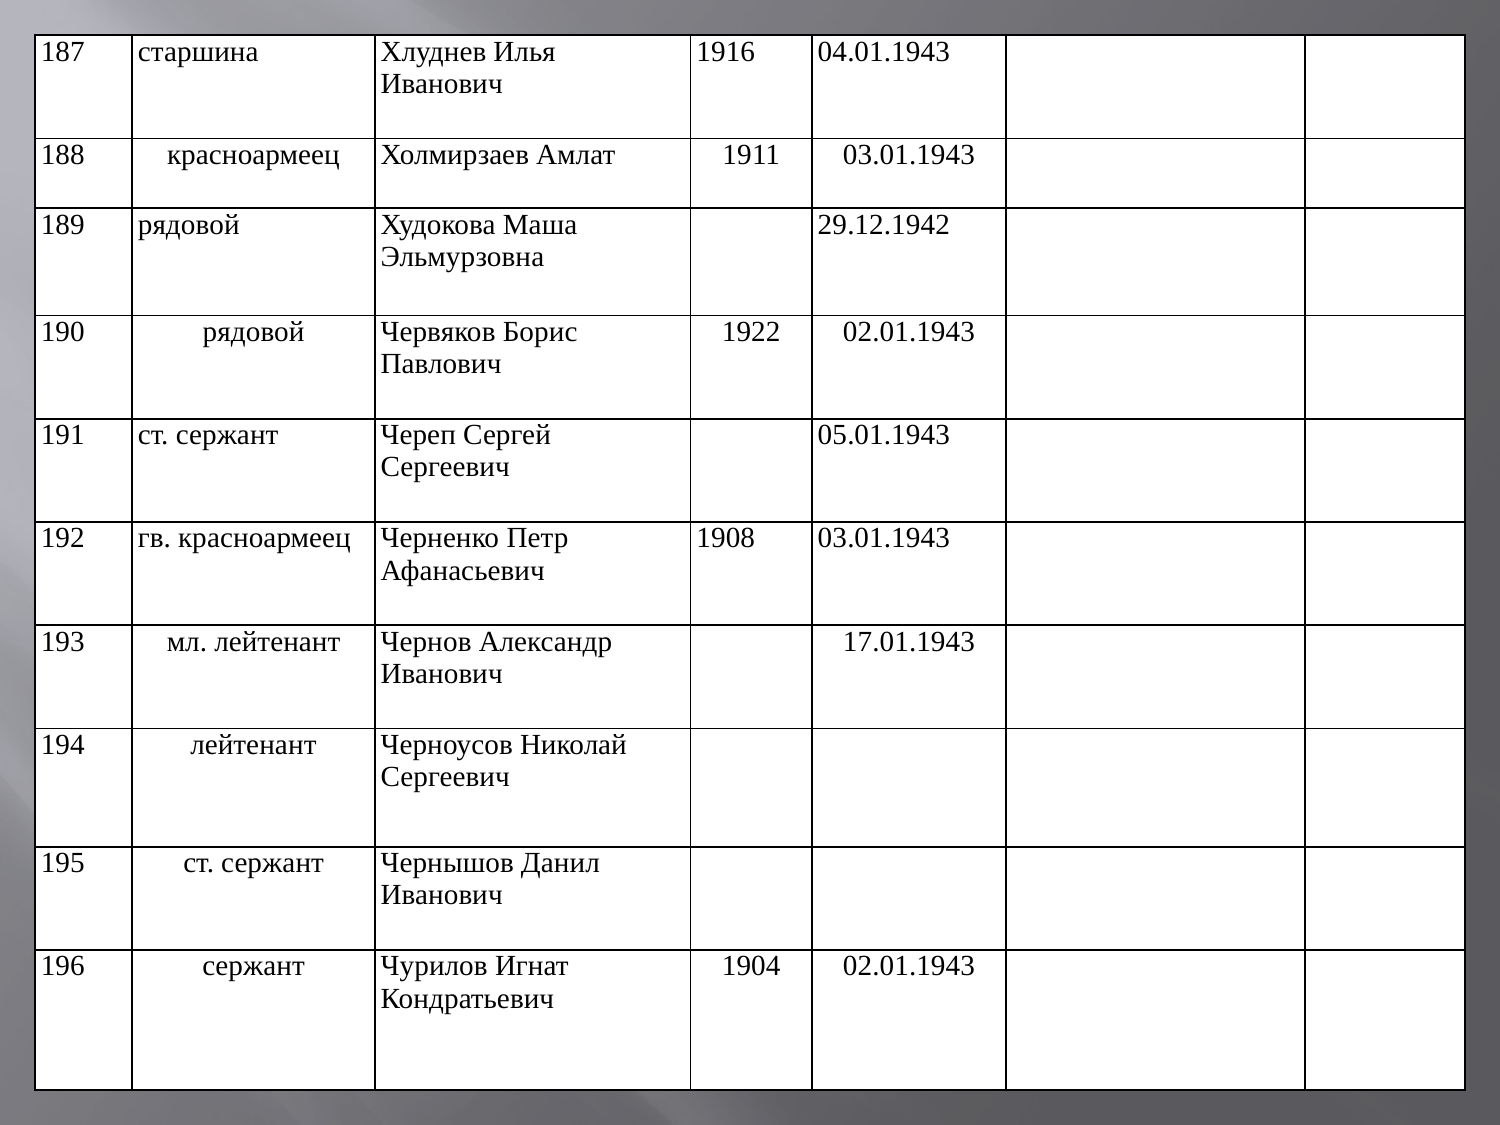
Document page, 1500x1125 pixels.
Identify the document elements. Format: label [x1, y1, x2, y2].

table_cell [133, 523, 374, 624]
table_cell [376, 729, 690, 846]
table_cell [1007, 729, 1304, 846]
table_cell [36, 209, 131, 315]
table_cell [376, 209, 690, 315]
table_cell [133, 626, 374, 728]
table_header [376, 36, 690, 138]
table_cell [691, 729, 811, 846]
table_header [1007, 36, 1304, 138]
table_cell [376, 523, 690, 624]
table_cell [36, 420, 131, 521]
table_cell [691, 848, 811, 949]
table_cell [1007, 523, 1304, 624]
table_cell [1306, 848, 1464, 949]
table_cell [36, 523, 131, 624]
table_cell [36, 848, 131, 949]
table_cell [1306, 951, 1464, 1089]
table_cell [133, 729, 374, 846]
table_cell [691, 139, 811, 207]
table_header [133, 36, 374, 138]
table_cell [813, 626, 1005, 728]
table_cell [691, 209, 811, 315]
table_cell [813, 316, 1005, 418]
table_cell [133, 316, 374, 418]
table_cell [376, 139, 690, 207]
table_cell [1007, 139, 1304, 207]
table_cell [813, 848, 1005, 949]
table_cell [1007, 420, 1304, 521]
table_cell [133, 848, 374, 949]
table_cell [813, 209, 1005, 315]
table_cell [1007, 626, 1304, 728]
table_cell [1306, 139, 1464, 207]
table_cell [376, 316, 690, 418]
table_cell [133, 139, 374, 207]
table_cell [36, 316, 131, 418]
table_cell [1007, 951, 1304, 1089]
table_cell [1007, 209, 1304, 315]
table_cell [376, 951, 690, 1089]
table_cell [1306, 523, 1464, 624]
table_cell [813, 139, 1005, 207]
table_cell [36, 626, 131, 728]
table_cell [813, 420, 1005, 521]
table_cell [376, 848, 690, 949]
table_cell [691, 523, 811, 624]
table_cell [376, 420, 690, 521]
table_cell [813, 951, 1005, 1089]
table_cell [376, 626, 690, 728]
table_cell [1306, 420, 1464, 521]
table_cell [36, 951, 131, 1089]
table_header [691, 36, 811, 138]
table_cell [1306, 729, 1464, 846]
table_cell [691, 420, 811, 521]
table_header [1306, 36, 1464, 138]
table_cell [1306, 626, 1464, 728]
table_cell [36, 139, 131, 207]
table_header [813, 36, 1005, 138]
table_cell [691, 626, 811, 728]
table_cell [133, 209, 374, 315]
table_cell [1306, 316, 1464, 418]
table_cell [36, 729, 131, 846]
table_cell [133, 951, 374, 1089]
table_cell [813, 729, 1005, 846]
table_cell [1007, 316, 1304, 418]
table_header [36, 36, 131, 138]
table_cell [1007, 848, 1304, 949]
table_cell [813, 523, 1005, 624]
table_cell [1306, 209, 1464, 315]
table_cell [691, 316, 811, 418]
table_cell [691, 951, 811, 1089]
table_cell [133, 420, 374, 521]
